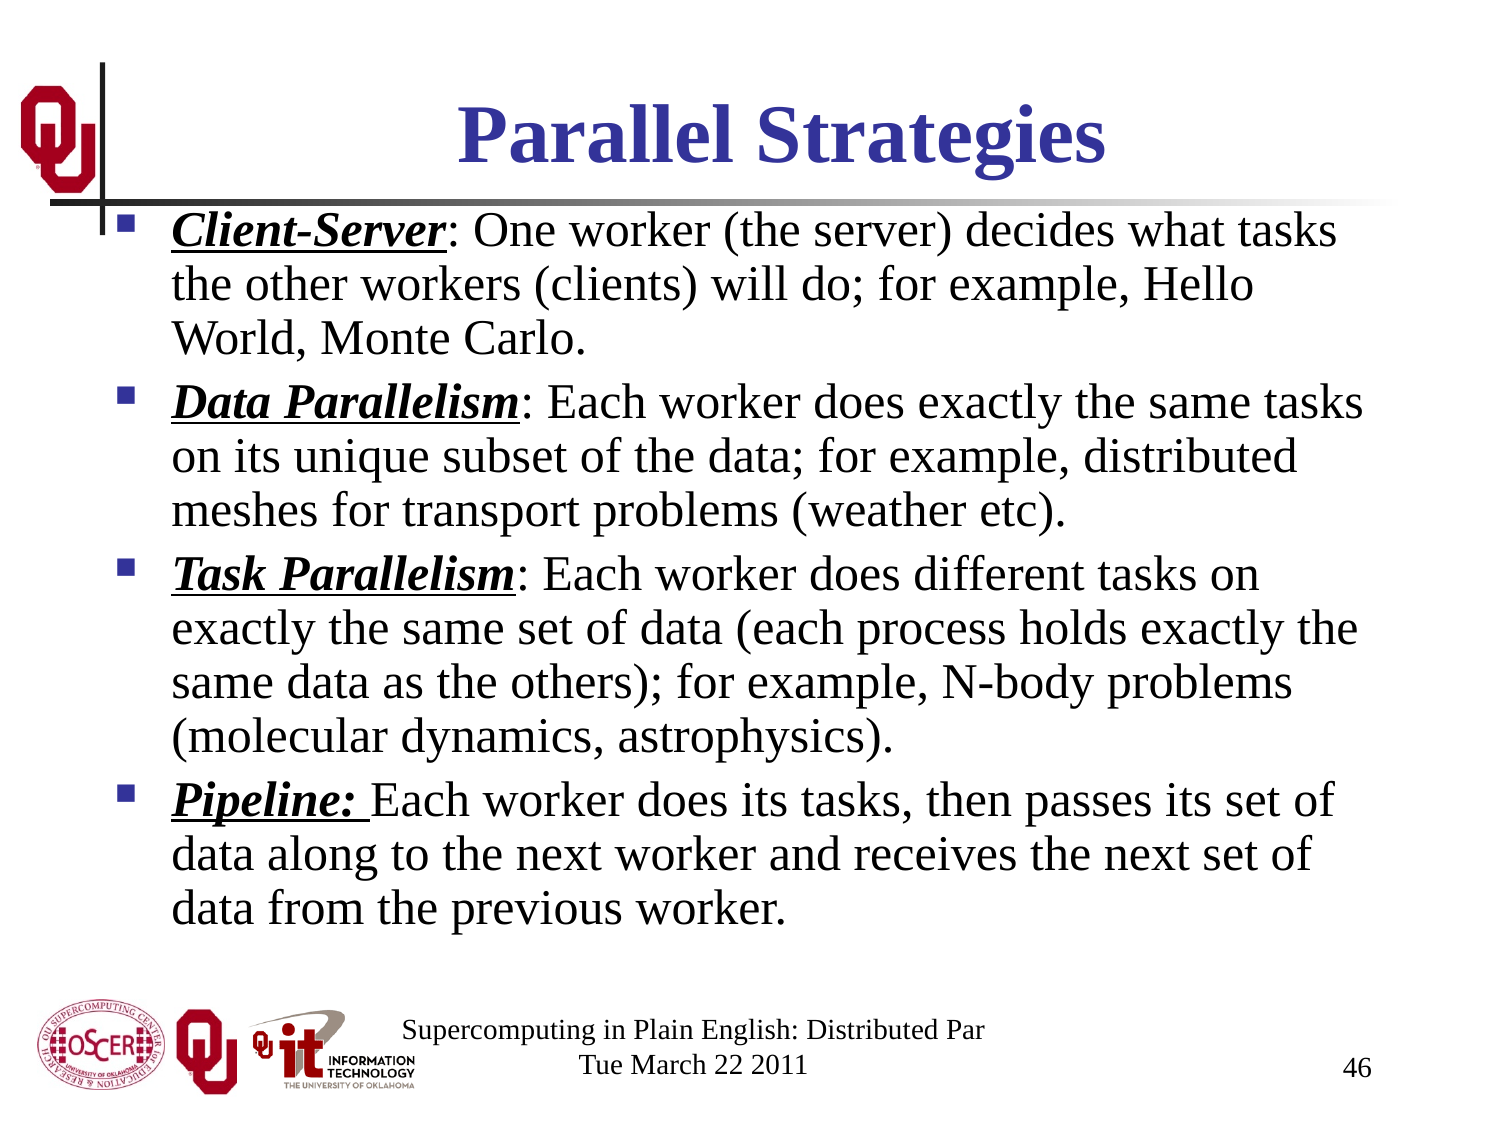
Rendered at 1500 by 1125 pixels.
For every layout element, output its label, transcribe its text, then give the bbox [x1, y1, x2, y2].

footer Supercomputing in Plain English: Distributed Par Tue March 22 2011 [237, 1012, 1151, 1088]
title Parallel Strategies [124, 74, 1442, 187]
picture [174, 1001, 425, 1099]
list Client-Server: One worker (the server) decides what tasks the other workers (clients) will do; for example, Hello World, Monte Carlo. Data Parallelism: Each worker does exactly the same tasks on its unique subset of the data; for example, distributed meshes for transport problems (weather etc). Task Parallelism: Each worker does different tasks on exactly the same set of data (each process holds exactly the same data as the others); for example, N-body problems (molecular dynamics, astrophysics). Pipeline: Each worker does its tasks, then passes its set of data along to the next worker and receives the next set of data from the previous worker. [99, 195, 1401, 1001]
picture [37, 999, 165, 1090]
picture [18, 83, 97, 196]
slide_number 46 [1174, 1015, 1388, 1091]
